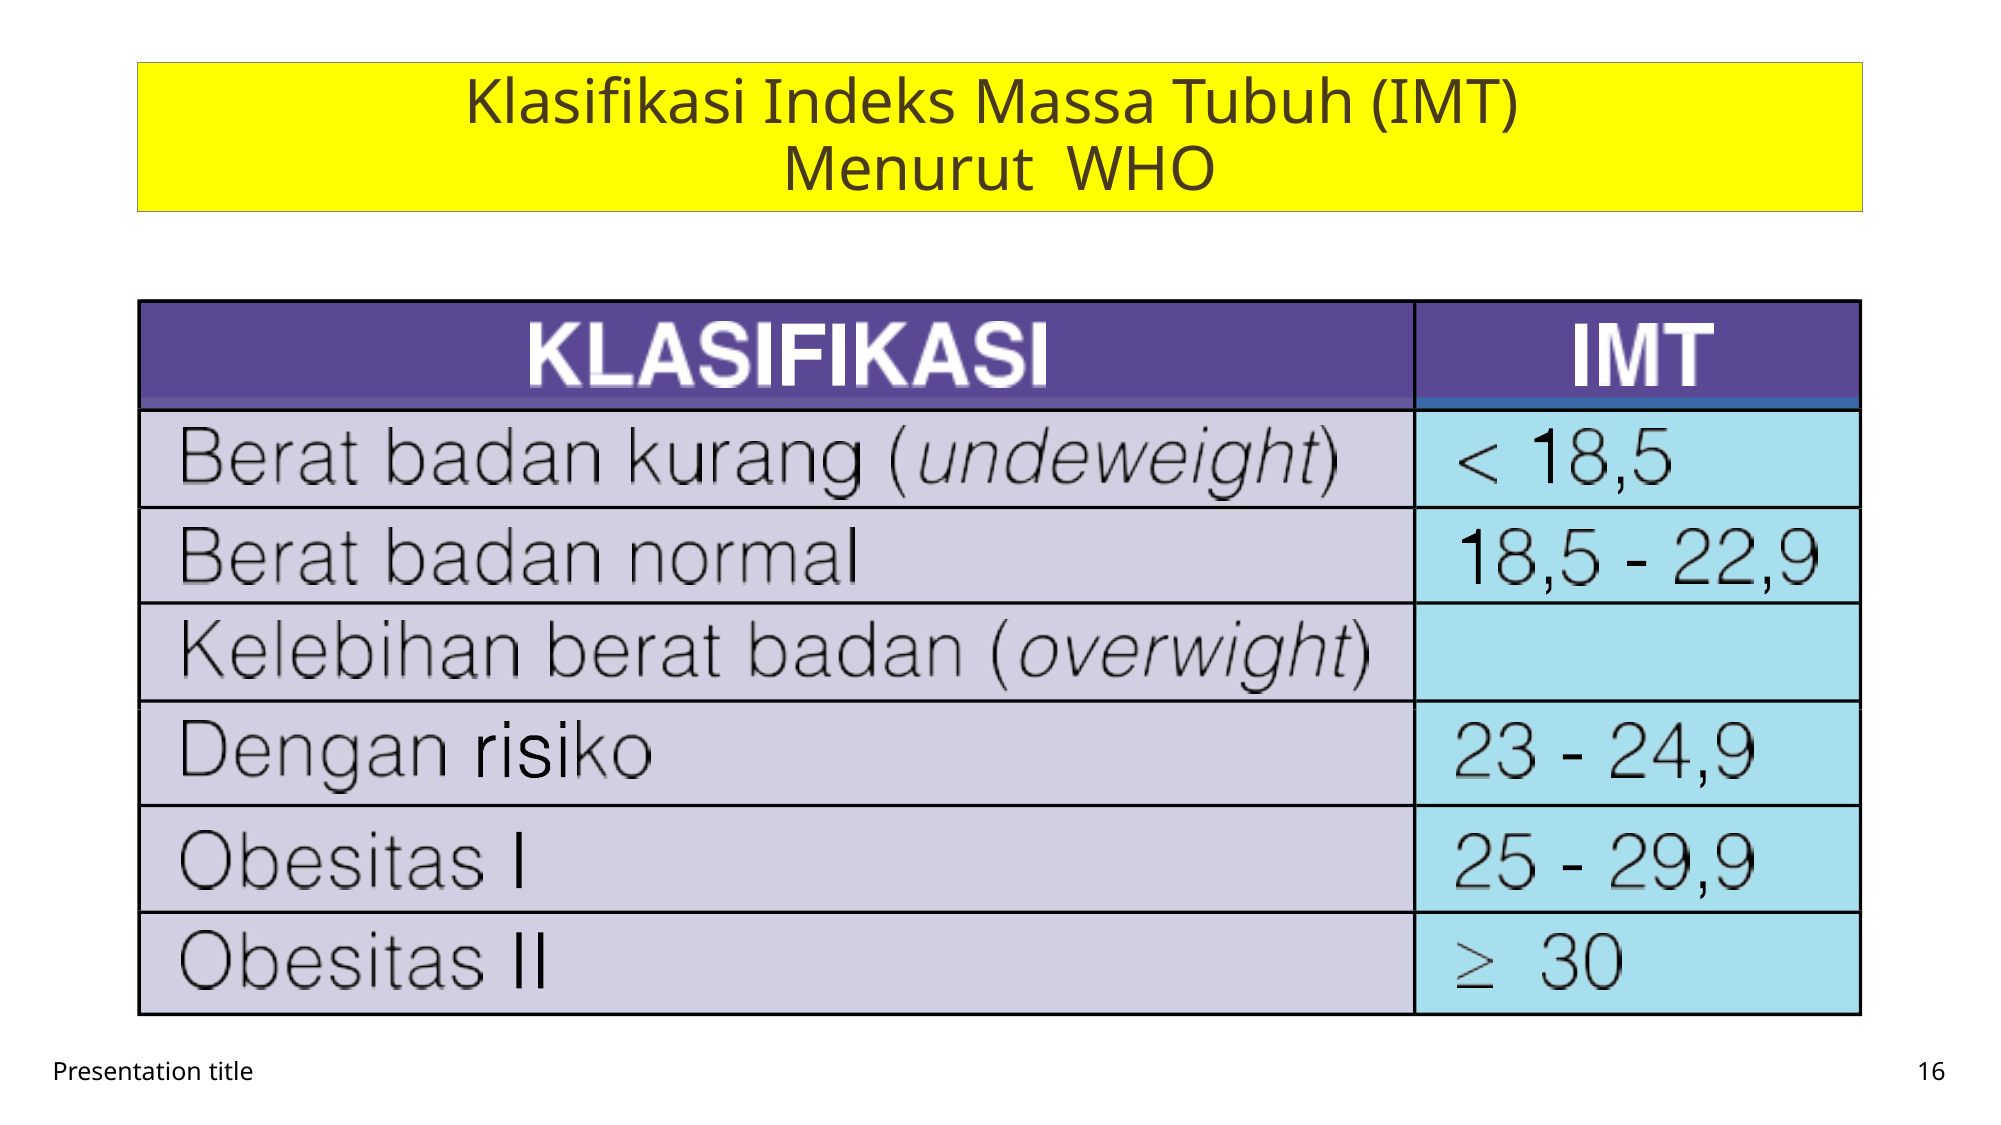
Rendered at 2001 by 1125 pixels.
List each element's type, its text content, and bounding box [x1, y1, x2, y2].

title Klasifikasi Indeks Massa Tubuh (IMT) Menurut WHO [137, 62, 1863, 212]
footer Presentation title [37, 1042, 713, 1103]
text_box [137, 299, 1863, 1017]
slide_number 16 [1510, 1042, 1961, 1103]
